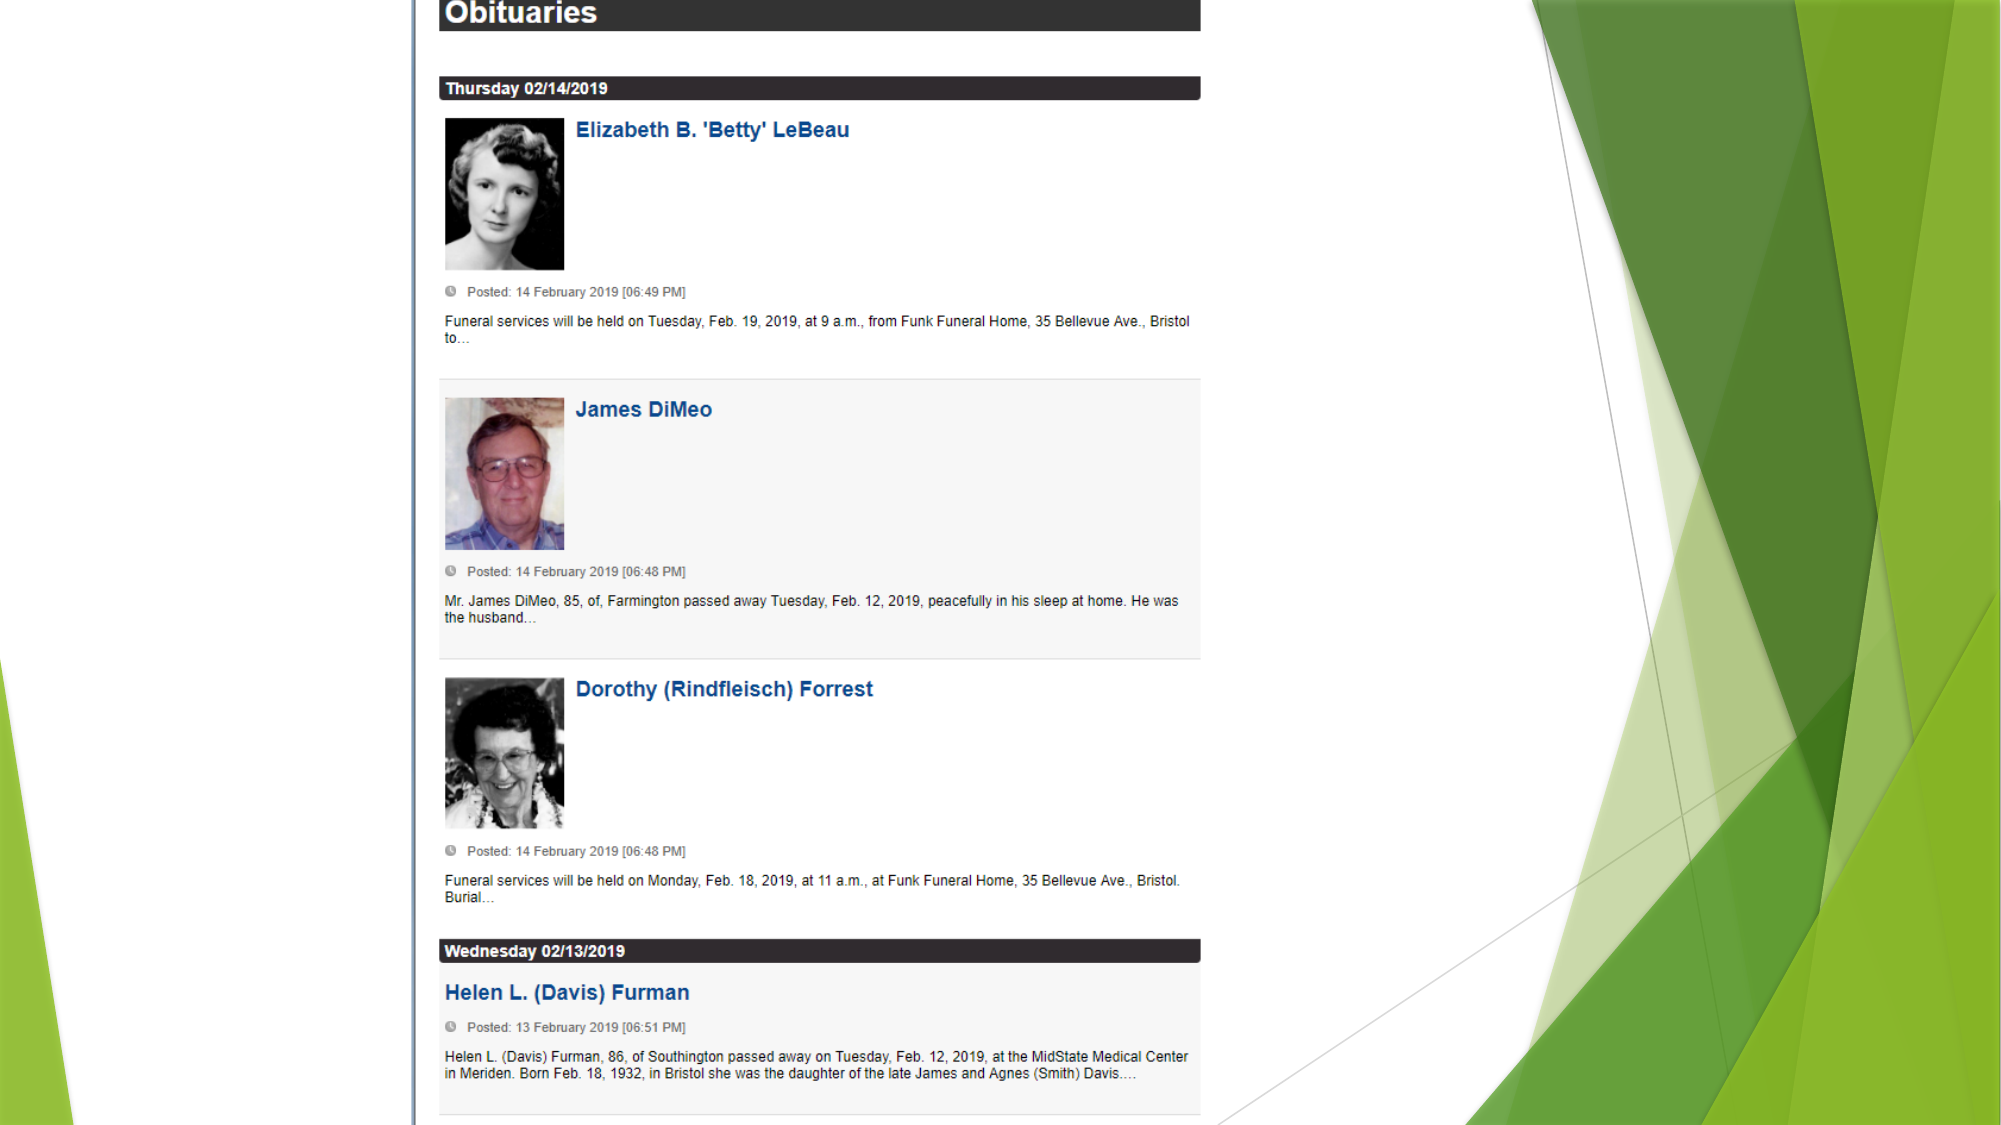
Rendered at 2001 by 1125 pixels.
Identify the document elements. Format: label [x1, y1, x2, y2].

picture [410, 0, 1203, 1125]
